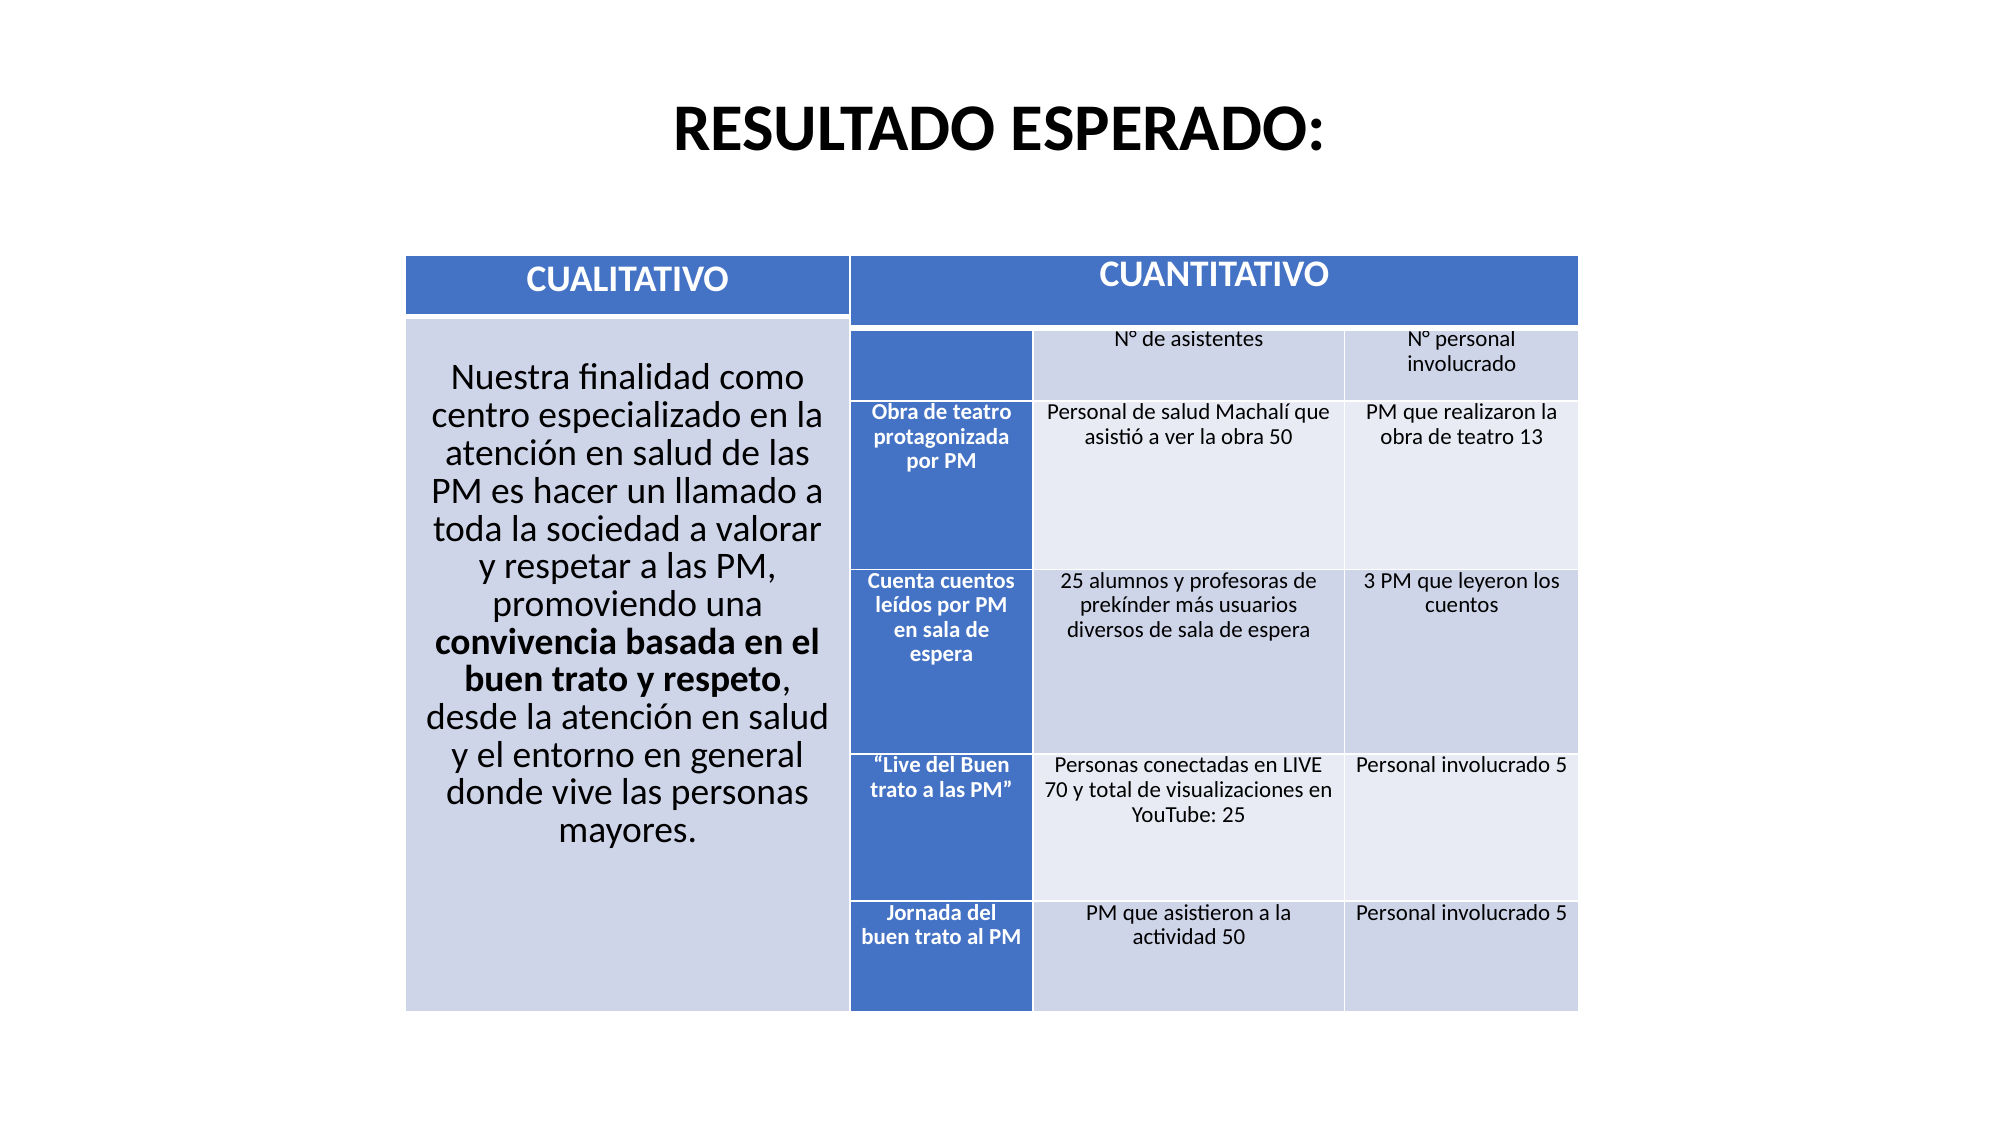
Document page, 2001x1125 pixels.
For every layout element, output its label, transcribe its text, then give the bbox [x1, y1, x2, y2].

table_cell N° personal involucrado [1345, 331, 1578, 400]
table_cell [851, 331, 1032, 400]
table_cell Personal involucrado 5 [1345, 755, 1578, 900]
table_cell Obra de teatro protagonizada por PM [851, 402, 1032, 569]
title RESULTADO ESPERADO: [137, 59, 1863, 278]
table_header CUALITATIVO [406, 256, 849, 314]
table_cell PM que realizaron la obra de teatro 13 [1345, 402, 1578, 569]
table_cell PM que asistieron a la actividad 50 [1034, 902, 1344, 1011]
table_cell Cuenta cuentos leídos por PM en sala de espera [851, 570, 1032, 753]
table_cell 3 PM que leyeron los cuentos [1345, 570, 1578, 753]
table_cell “Live del Buen trato a las PM” [851, 755, 1032, 900]
table_cell Nuestra finalidad como centro especializado en la atención en salud de las PM es hacer un llamado a toda la sociedad a valorar y respetar a las PM, promoviendo una convivencia basada en el buen trato y respeto, desde la atención en salud y el entorno en general donde vive las personas mayores. [406, 319, 849, 1011]
table_cell Personal involucrado 5 [1345, 902, 1578, 1011]
table_cell 25 alumnos y profesoras de prekínder más usuarios diversos de sala de espera [1034, 570, 1344, 753]
table_cell Jornada del buen trato al PM [851, 902, 1032, 1011]
table_cell Personal de salud Machalí que asistió a ver la obra 50 [1034, 402, 1344, 569]
table_cell N° de asistentes [1034, 331, 1344, 400]
table_header CUANTITATIVO [851, 256, 1578, 325]
table_cell Personas conectadas en LIVE 70 y total de visualizaciones en YouTube: 25 [1034, 755, 1344, 900]
